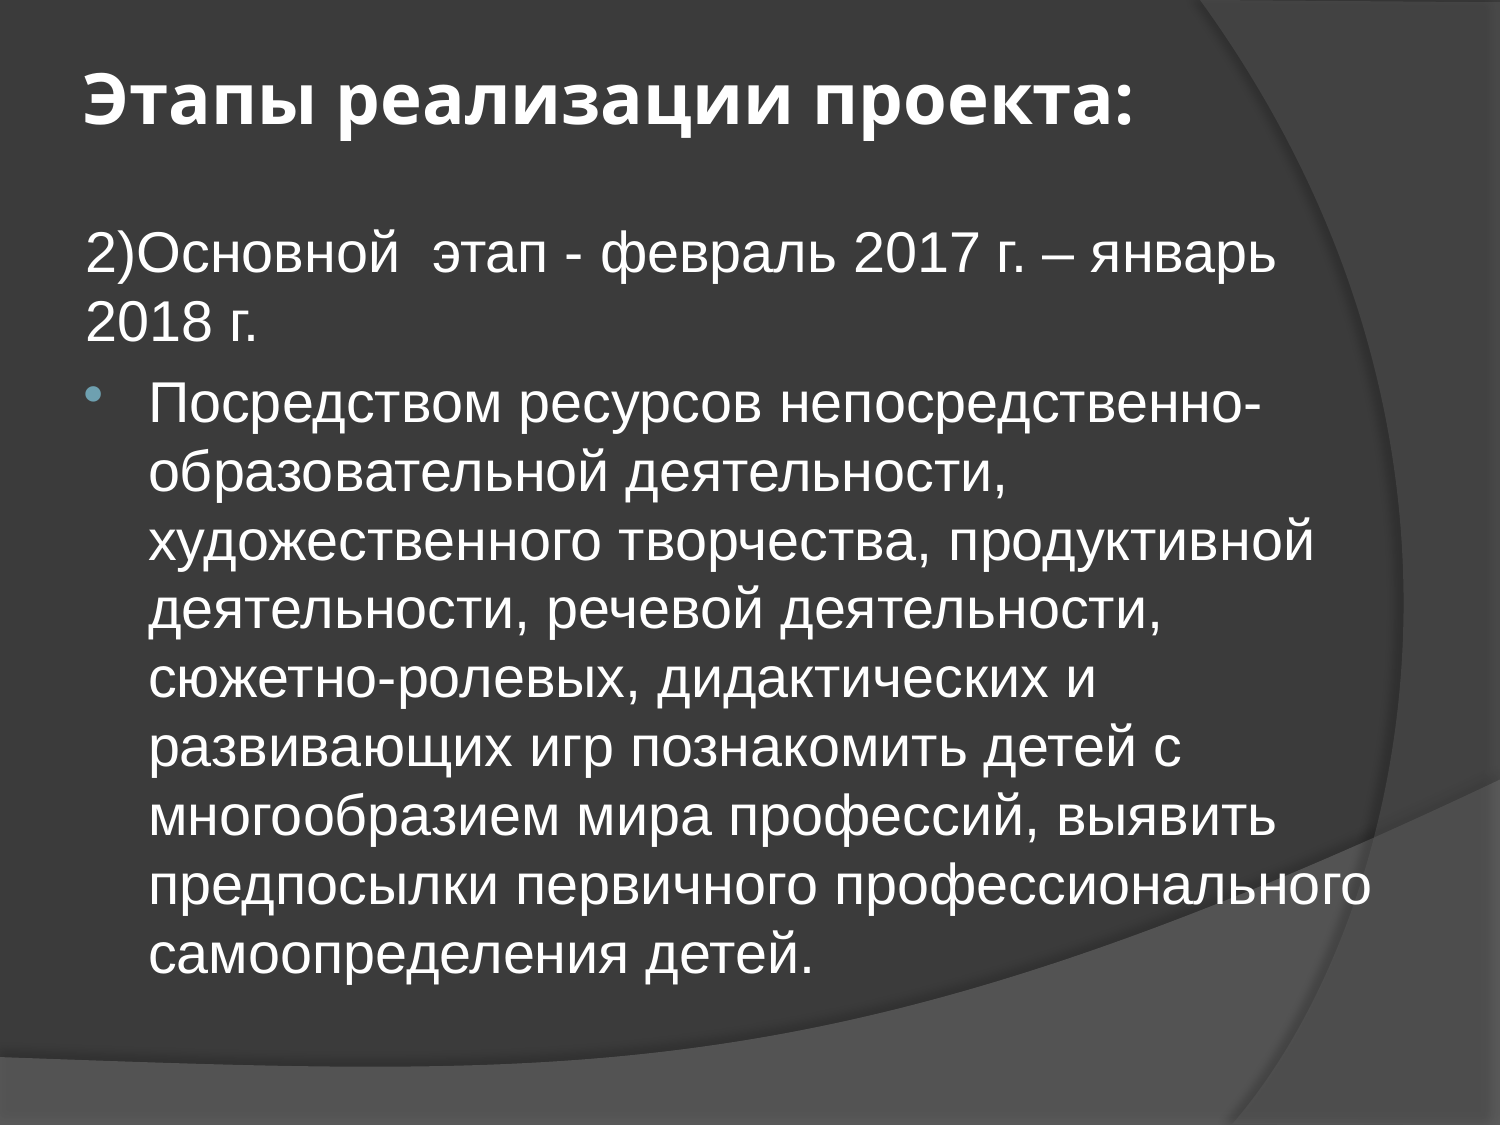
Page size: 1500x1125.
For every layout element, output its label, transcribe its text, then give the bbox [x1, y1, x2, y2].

title Этапы реализации проекта: [75, 45, 1300, 208]
list 2)Основной этап - февраль 2017 г. – январь 2018 г. Посредством ресурсов непосредственно-образовательной деятельности, художественного творчества, продуктивной деятельности, речевой деятельности, сюжетно-ролевых, дидактических и развивающих игр познакомить детей с многообразием мира профессий, выявить предпосылки первичного профессионального самоопределения детей. [64, 208, 1436, 1005]
